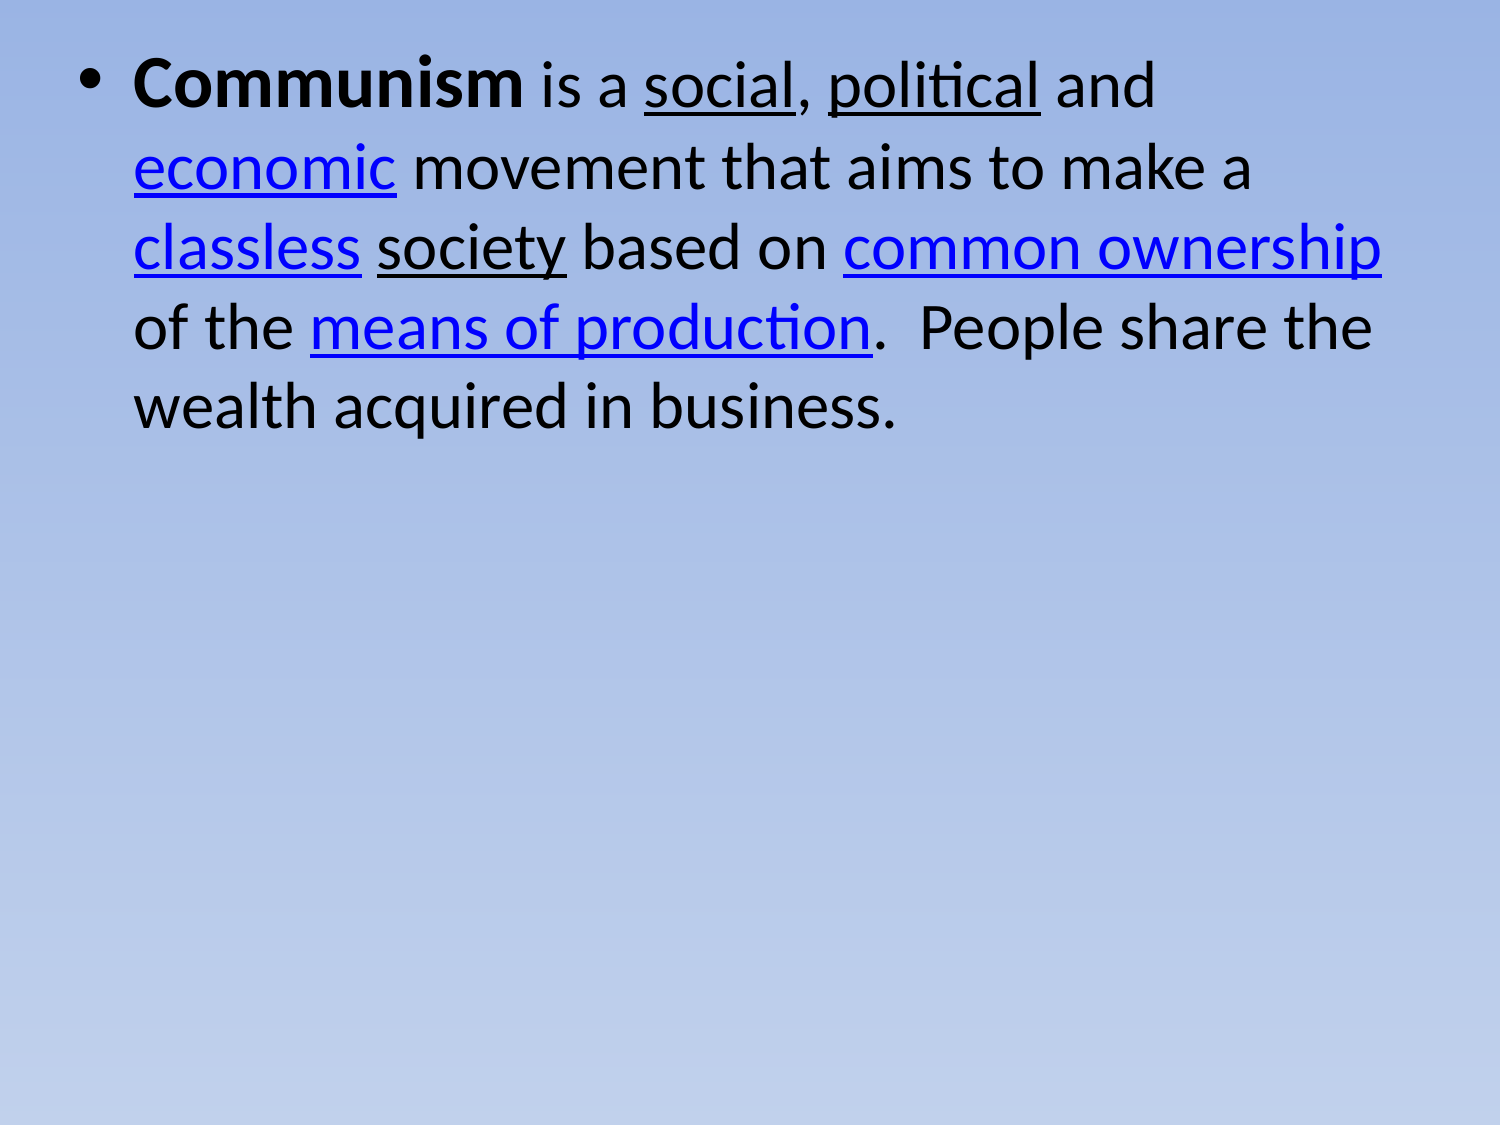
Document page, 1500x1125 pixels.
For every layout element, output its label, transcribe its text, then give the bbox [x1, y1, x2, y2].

list Communism is a social, political and economic movement that aims to make a classless society based on common ownership of the means of production. People share the wealth acquired in business. [62, 24, 1413, 768]
